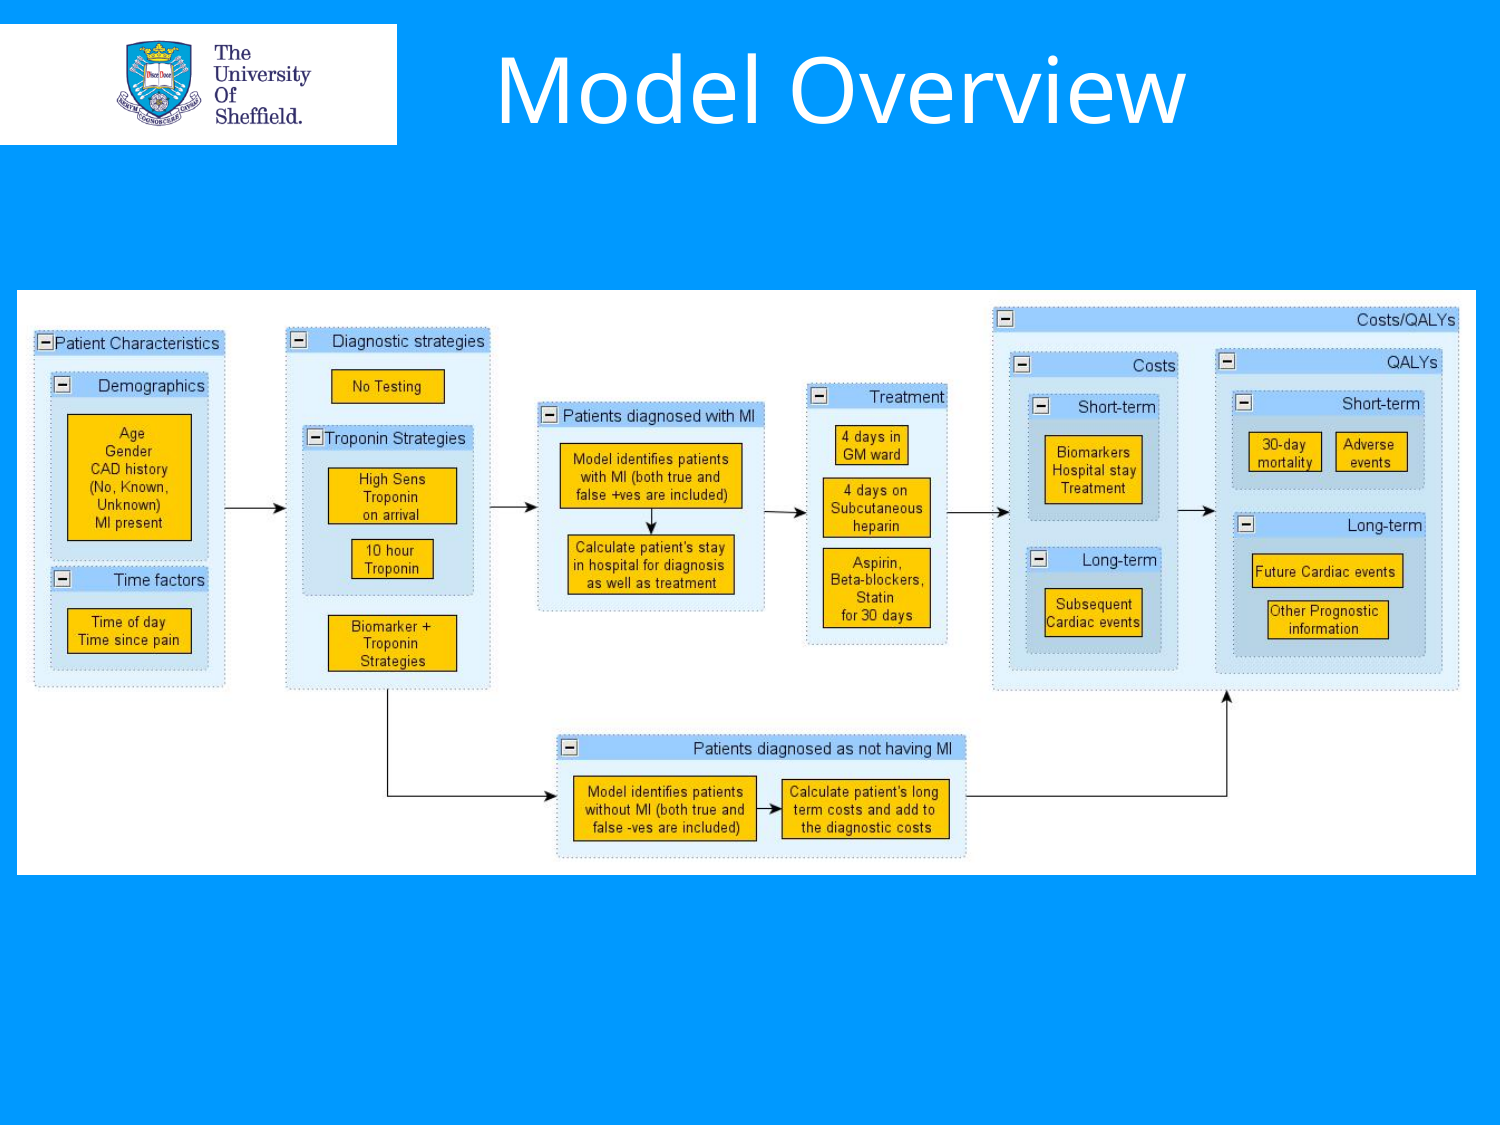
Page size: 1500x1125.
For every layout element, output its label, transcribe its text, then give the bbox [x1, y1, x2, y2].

title Model Overview [478, 42, 1265, 173]
picture [0, 24, 397, 145]
picture [17, 290, 1476, 875]
